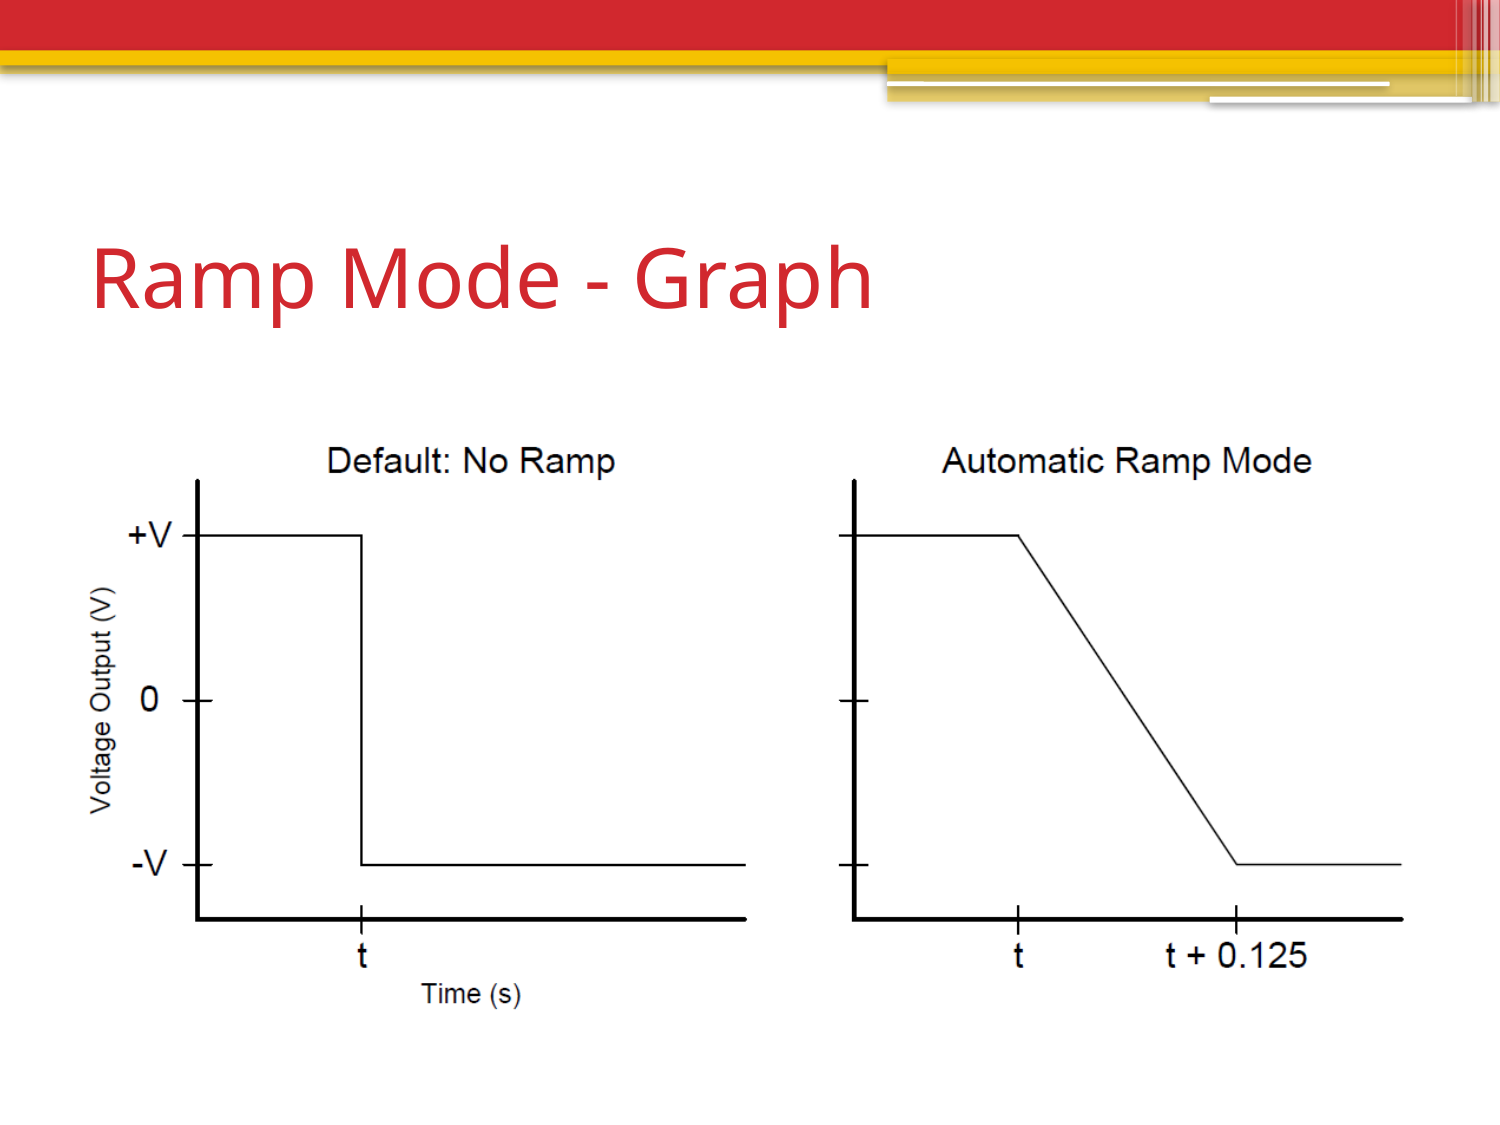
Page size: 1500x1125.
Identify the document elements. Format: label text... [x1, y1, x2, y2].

title Ramp Mode - Graph [75, 187, 1425, 363]
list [74, 426, 1426, 1021]
